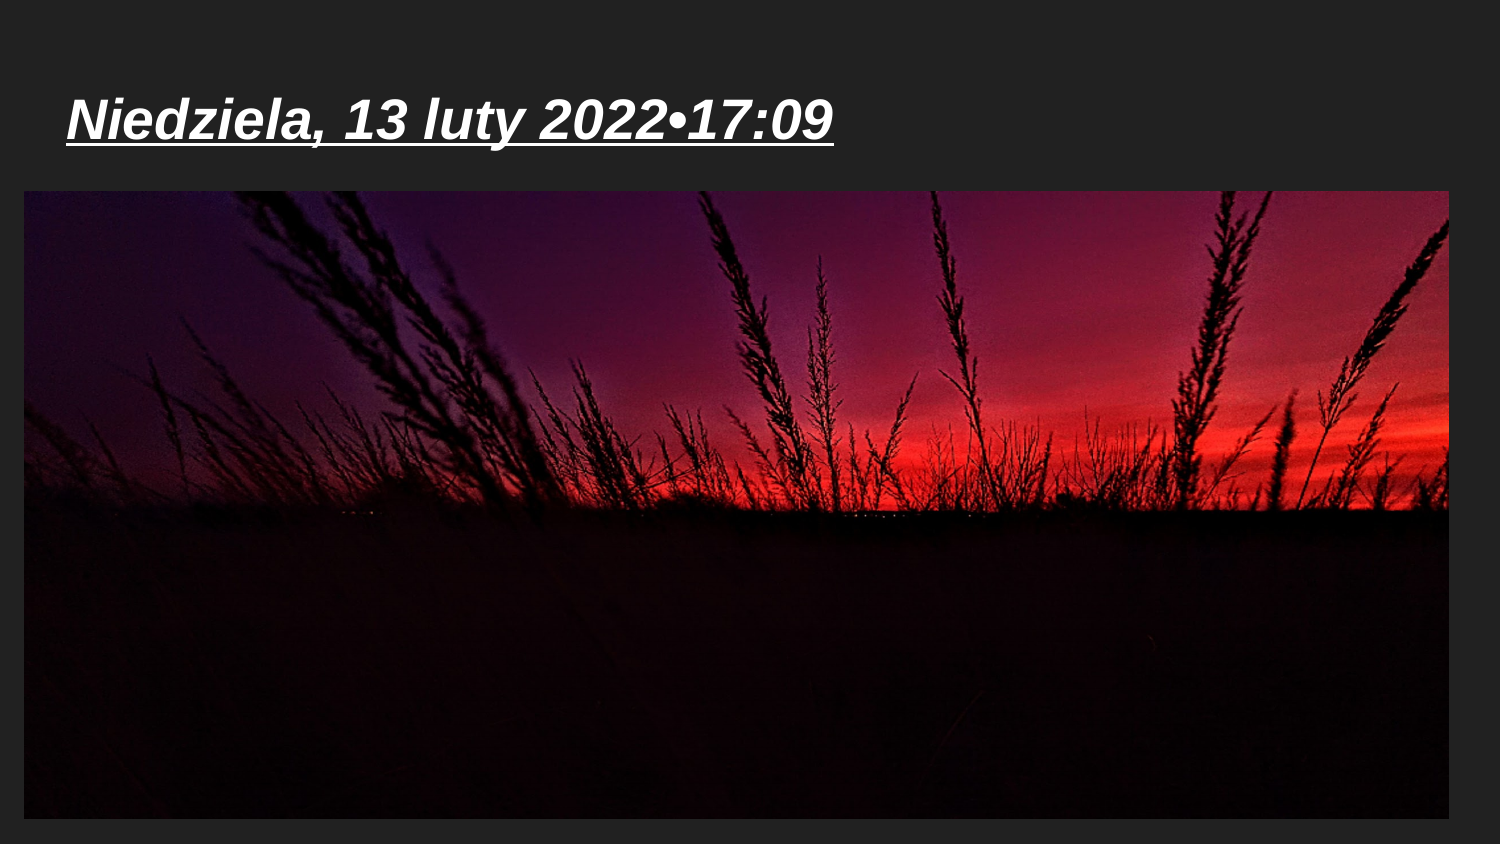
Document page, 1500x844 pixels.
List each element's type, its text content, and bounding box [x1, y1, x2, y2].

title Niedziela, 13 luty 2022•17:09 [51, 72, 1449, 167]
picture [24, 191, 1450, 819]
